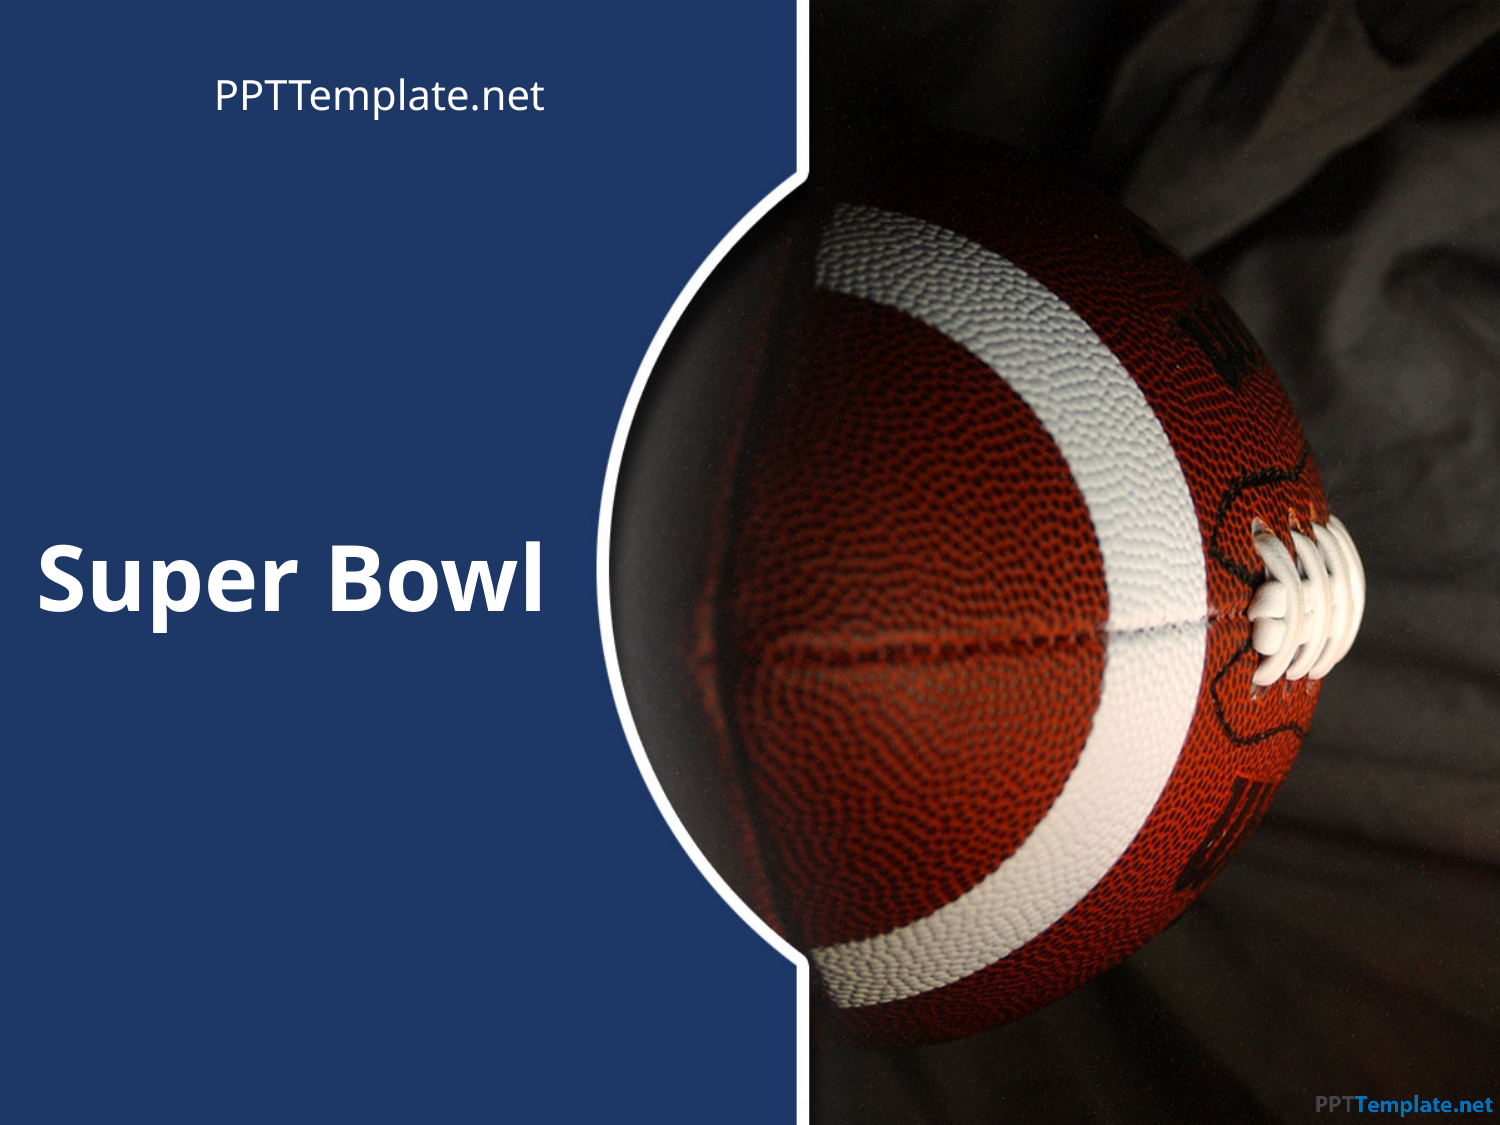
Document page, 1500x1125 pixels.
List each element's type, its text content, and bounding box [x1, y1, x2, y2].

subtitle PPTTemplate.net [0, 61, 786, 212]
title Super Bowl [0, 487, 711, 663]
picture [0, 0, 1500, 1125]
